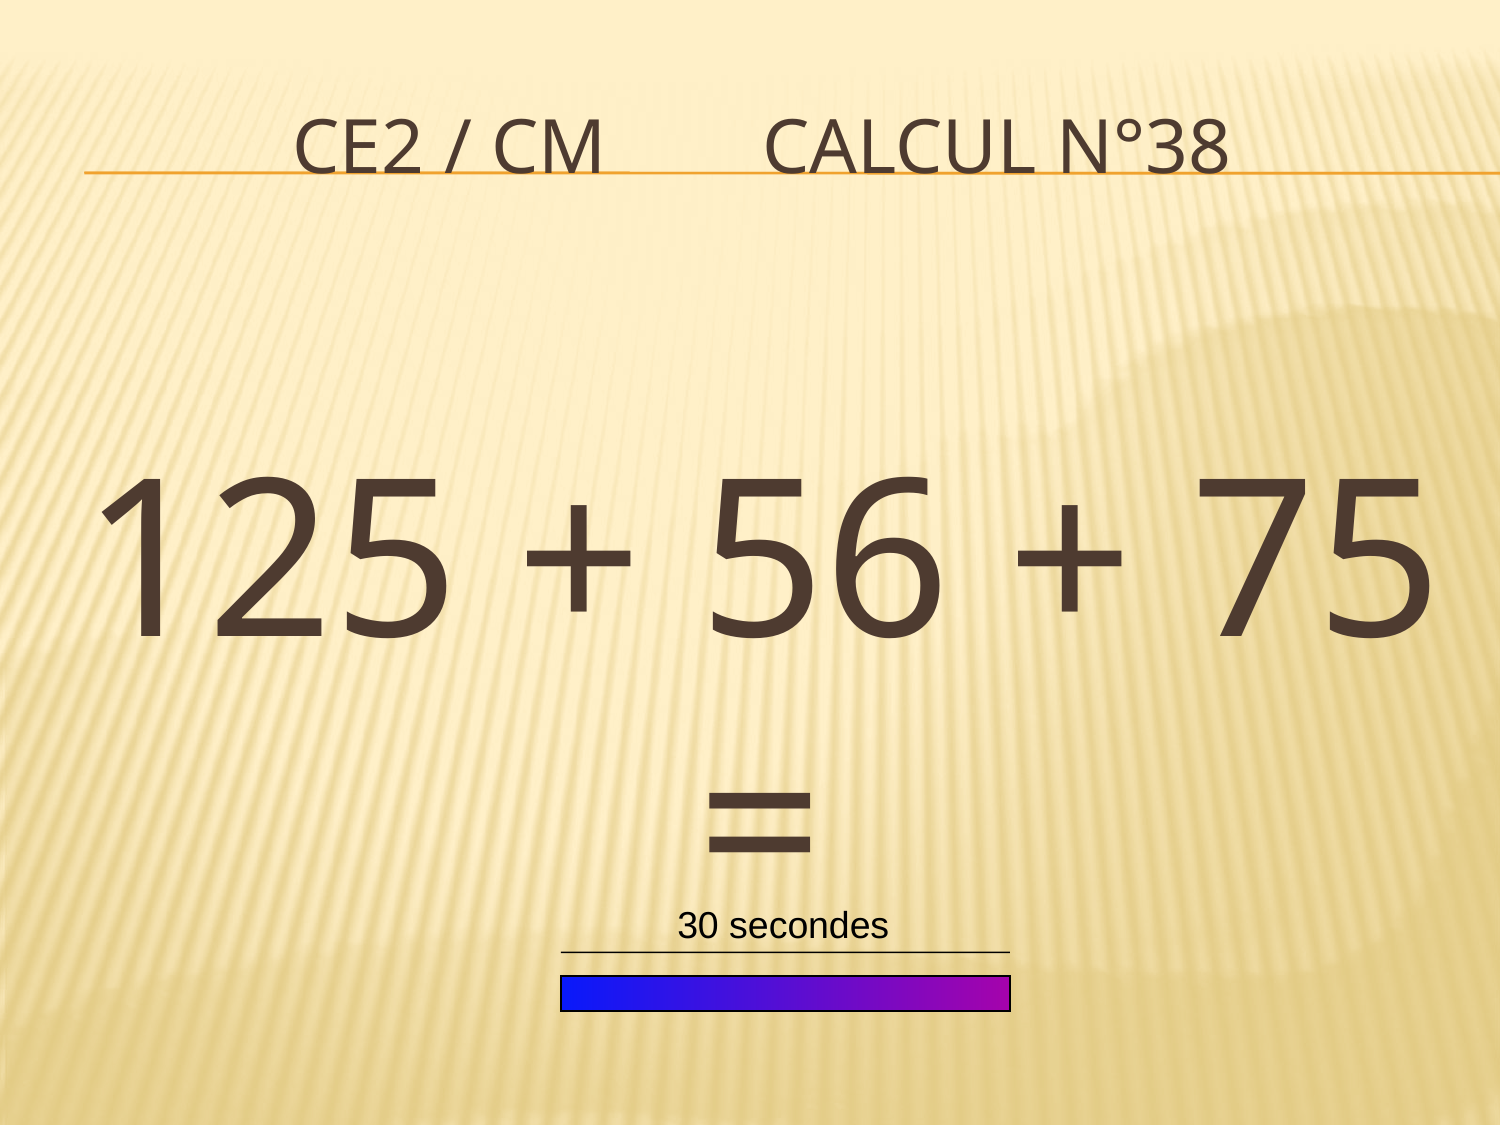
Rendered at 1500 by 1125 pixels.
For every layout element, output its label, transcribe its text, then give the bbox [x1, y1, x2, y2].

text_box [560, 892, 1011, 954]
title CE2 / CM Calcul n°38 [50, 75, 1475, 212]
text_box [560, 975, 1010, 1012]
list 125 + 56 + 75 = [50, 212, 1475, 955]
